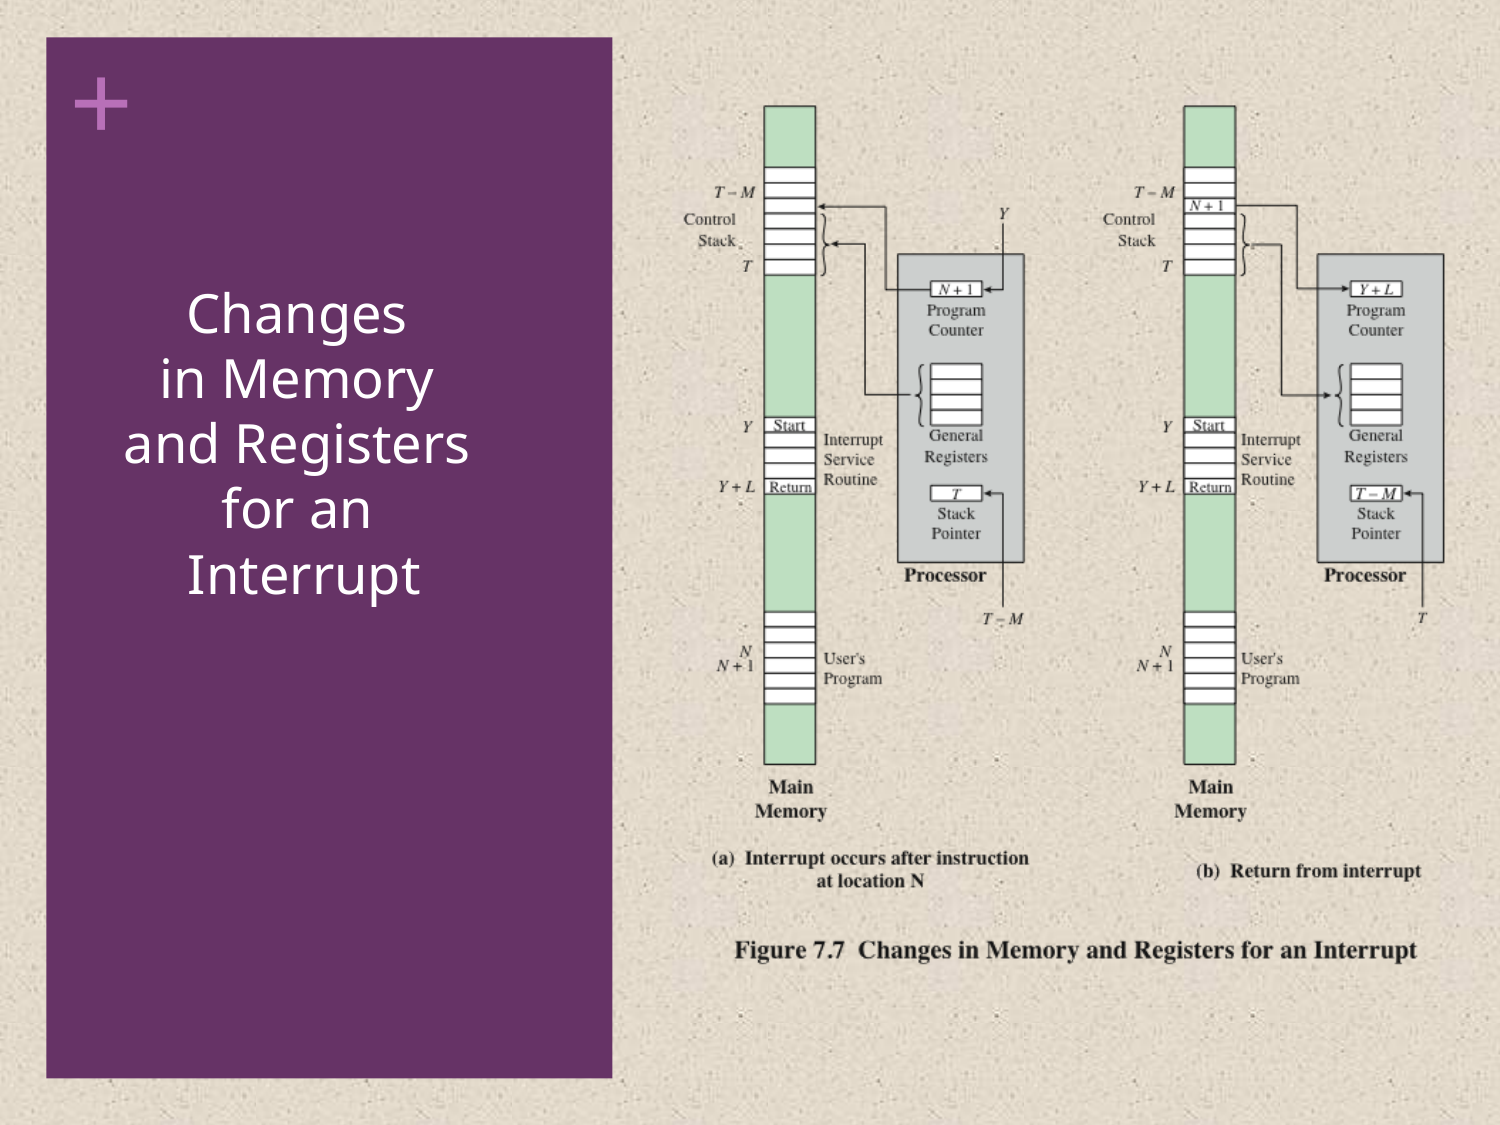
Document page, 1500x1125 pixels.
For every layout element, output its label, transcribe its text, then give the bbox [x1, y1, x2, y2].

title Changes in Memory and Registers for an Interrupt [37, 174, 572, 613]
picture [0, 0, 1500, 1125]
